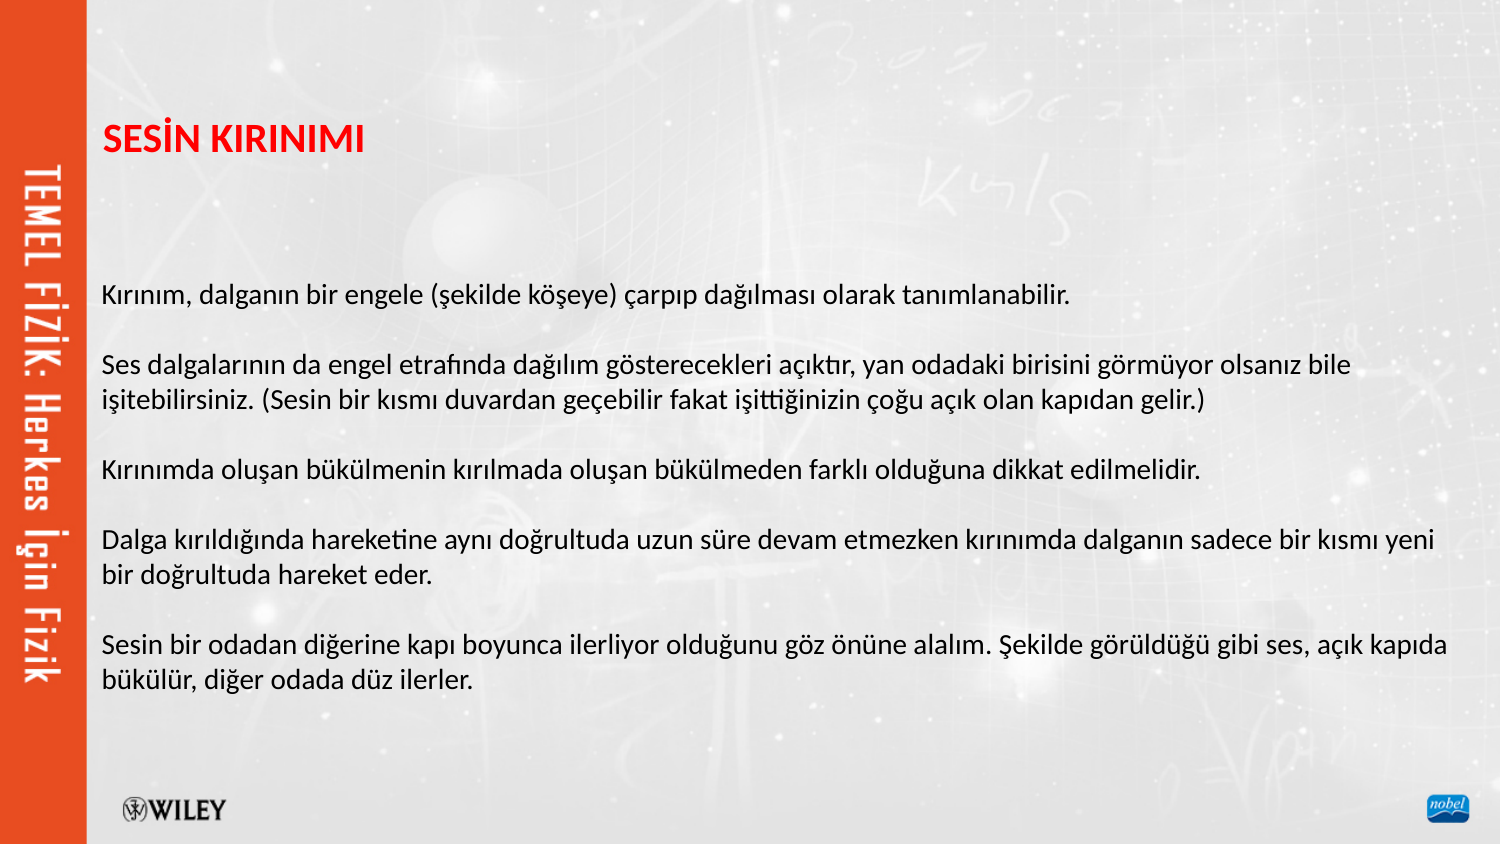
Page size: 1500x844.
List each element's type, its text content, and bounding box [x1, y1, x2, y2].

text_box Kırınım, dalganın bir engele (şekilde köşeye) çarpıp dağılması olarak tanımlanabilir. Ses dalgalarının da engel etrafında dağılım gösterecekleri açıktır, yan odadaki birisini görmüyor olsanız bile işitebilirsiniz. (Sesin bir kısmı duvardan geçebilir fakat işittiğinizin çoğu açık olan kapıdan gelir.) Kırınımda oluşan bükülmenin kırılmada oluşan bükülmeden farklı olduğuna dikkat edilmelidir. Dalga kırıldığında hareketine aynı doğrultuda uzun süre devam etmezken kırınımda dalganın sadece bir kısmı yeni bir doğrultuda hareket eder. Sesin bir odadan diğerine kapı boyunca ilerliyor olduğunu göz önüne alalım. Şekilde görüldüğü gibi ses, açık kapıda bükülür, diğer odada düz ilerler. [86, 268, 1471, 703]
text_box SESİN KIRINIMI [88, 102, 381, 168]
picture [0, 0, 1500, 844]
